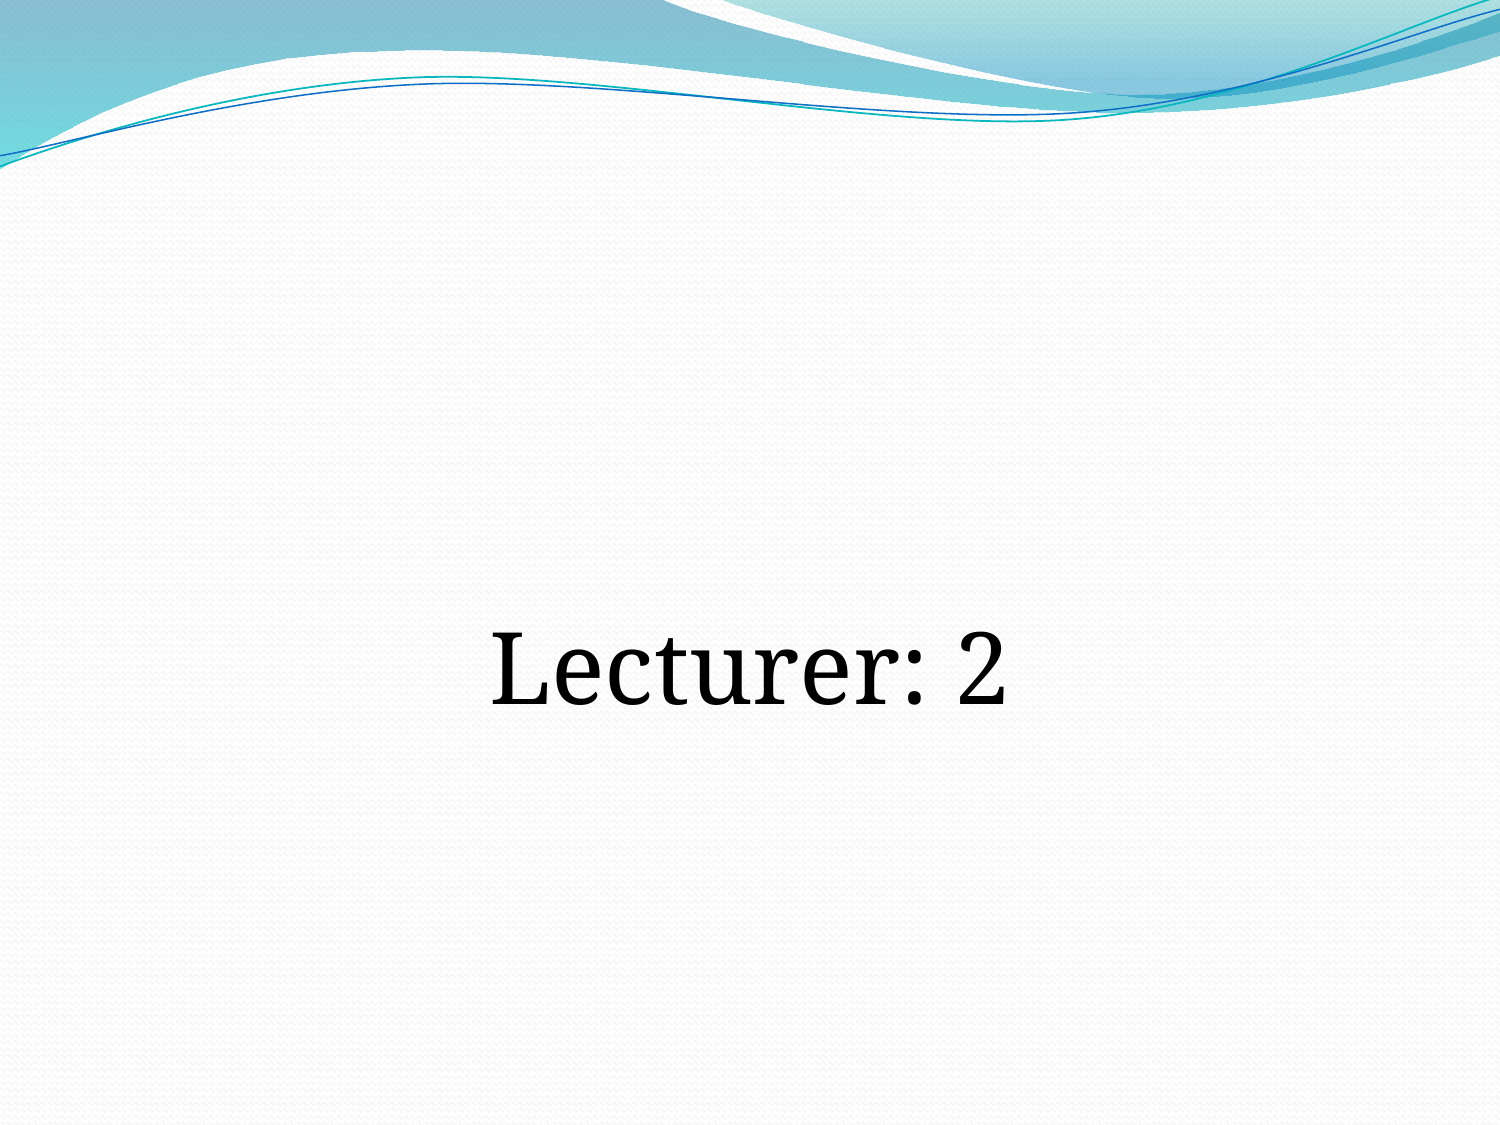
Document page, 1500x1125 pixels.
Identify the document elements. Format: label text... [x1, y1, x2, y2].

list Lecturer: 2 [75, 317, 1425, 1038]
